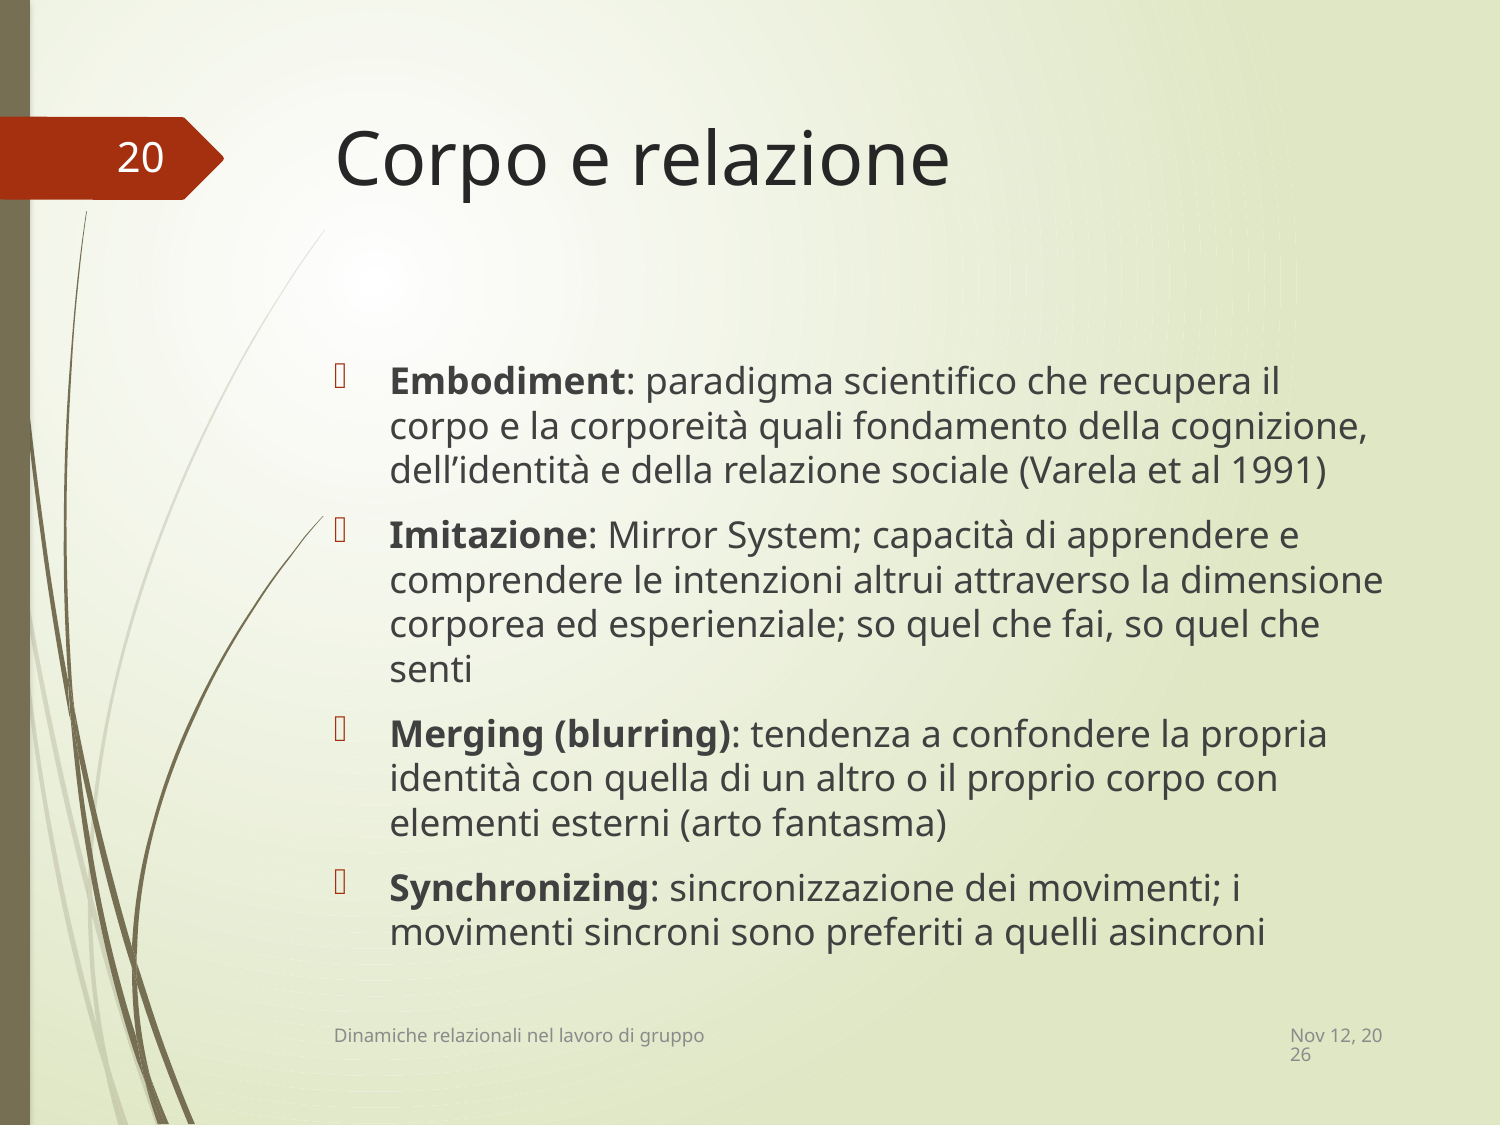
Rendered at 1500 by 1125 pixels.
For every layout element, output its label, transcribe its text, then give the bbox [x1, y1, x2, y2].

title Corpo e relazione [319, 102, 1400, 313]
list Embodiment: paradigma scientifico che recupera il corpo e la corporeità quali fondamento della cognizione, dell’identità e della relazione sociale (Varela et al 1991) Imitazione: Mirror System; capacità di apprendere e comprendere le intenzioni altrui attraverso la dimensione corporea ed esperienziale; so quel che fai, so quel che senti Merging (blurring): tendenza a confondere la propria identità con quella di un altro o il proprio corpo con elementi esterni (arto fantasma) Synchronizing: sincronizzazione dei movimenti; i movimenti sincroni sono preferiti a quelli asincroni [318, 350, 1400, 970]
slide_number 21-Apr-15 [1275, 1006, 1401, 1068]
slide_number 20 [83, 129, 180, 190]
footer Dinamiche relazionali nel lavoro di gruppo [318, 1006, 1257, 1067]
